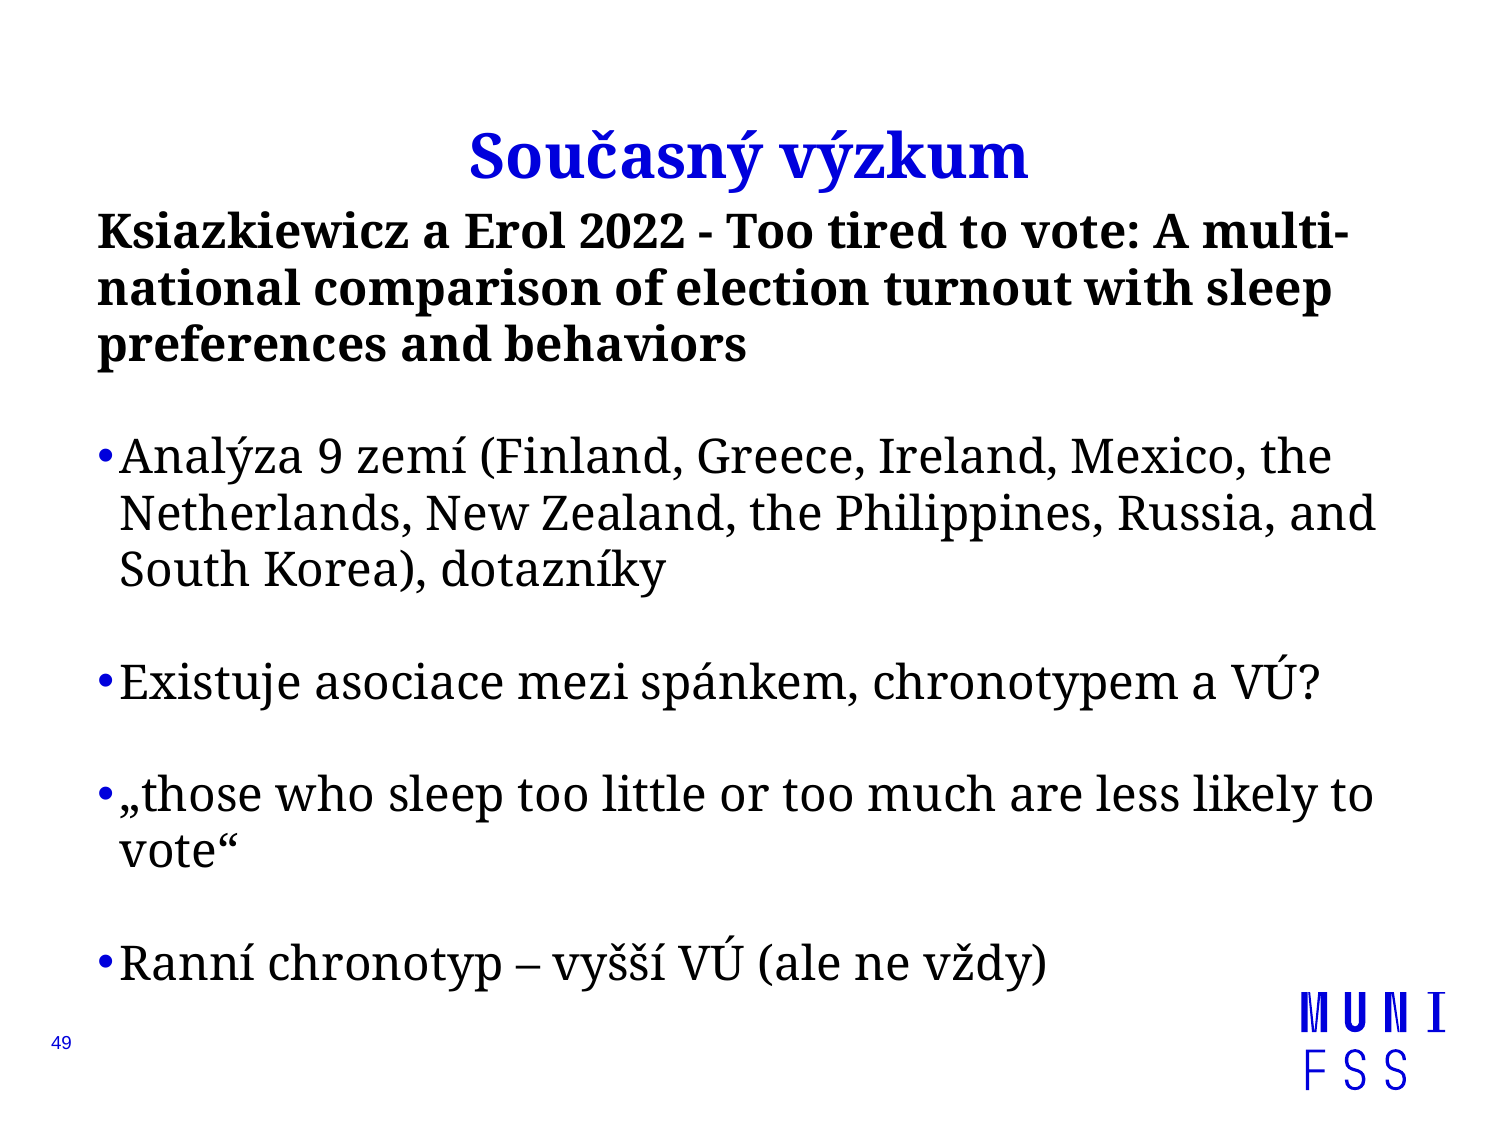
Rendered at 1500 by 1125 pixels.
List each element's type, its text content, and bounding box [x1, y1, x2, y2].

list Ksiazkiewicz a Erol 2022 - Too tired to vote: A multi-national comparison of election turnout with sleep preferences and behaviors Analýza 9 zemí (Finland, Greece, Ireland, Mexico, the Netherlands, New Zealand, the Philippines, Russia, and South Korea), dotazníky Existuje asociace mezi spánkem, chronotypem a VÚ? „those who sleep too little or too much are less likely to vote“ Ranní chronotyp – vyšší VÚ (ale ne vždy) [88, 202, 1412, 972]
slide_number 49 [50, 1021, 82, 1063]
title Současný výzkum [88, 128, 1412, 202]
